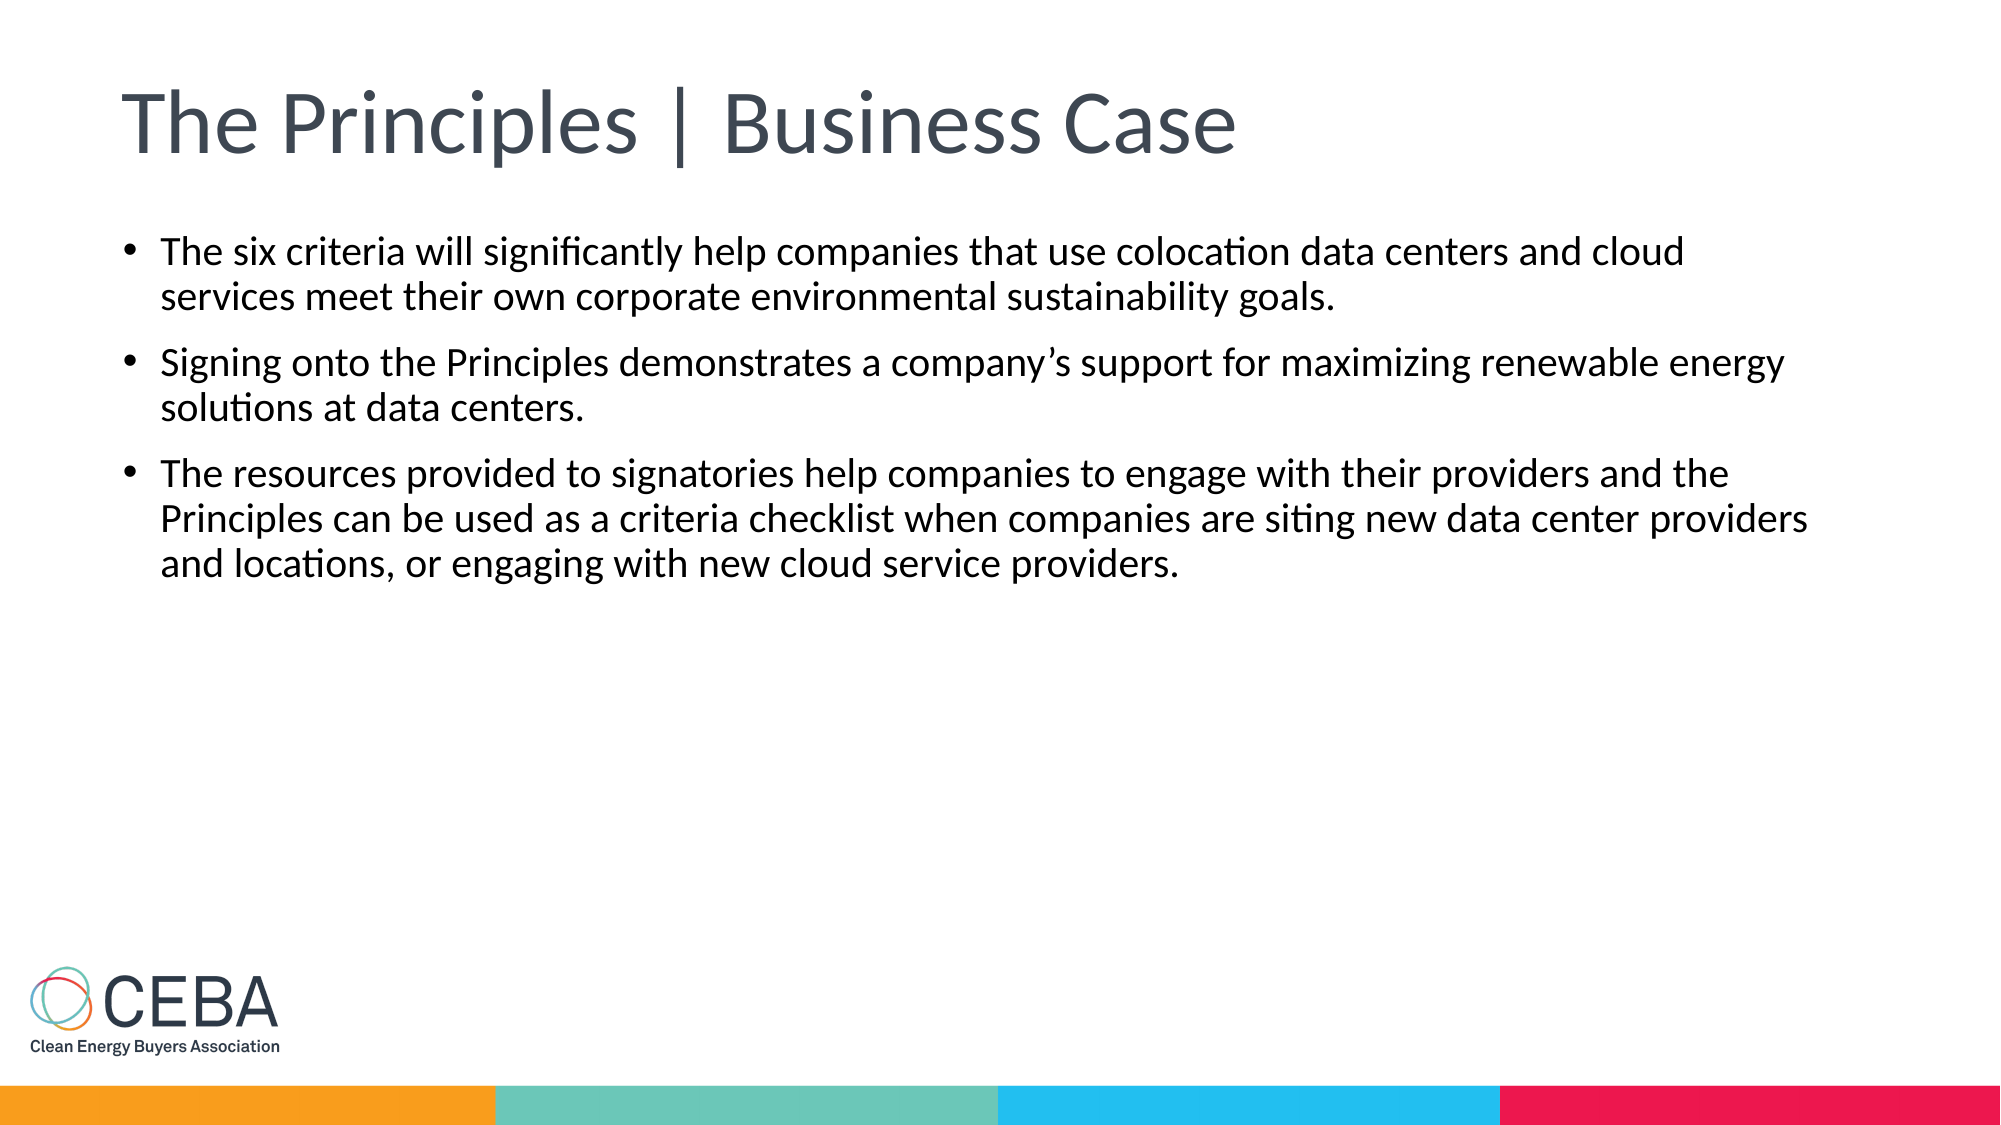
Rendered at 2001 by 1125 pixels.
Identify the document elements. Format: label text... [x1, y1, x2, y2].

picture [0, 2, 2000, 1125]
title The Principles | Business Case [106, 15, 2000, 233]
list The six criteria will significantly help companies that use colocation data centers and cloud services meet their own corporate environmental sustainability goals. Signing onto the Principles demonstrates a company’s support for maximizing renewable energy solutions at data centers. The resources provided to signatories help companies to engage with their providers and the Principles can be used as a criteria checklist when companies are siting new data center providers and locations, or engaging with new cloud service providers. [108, 233, 1833, 936]
